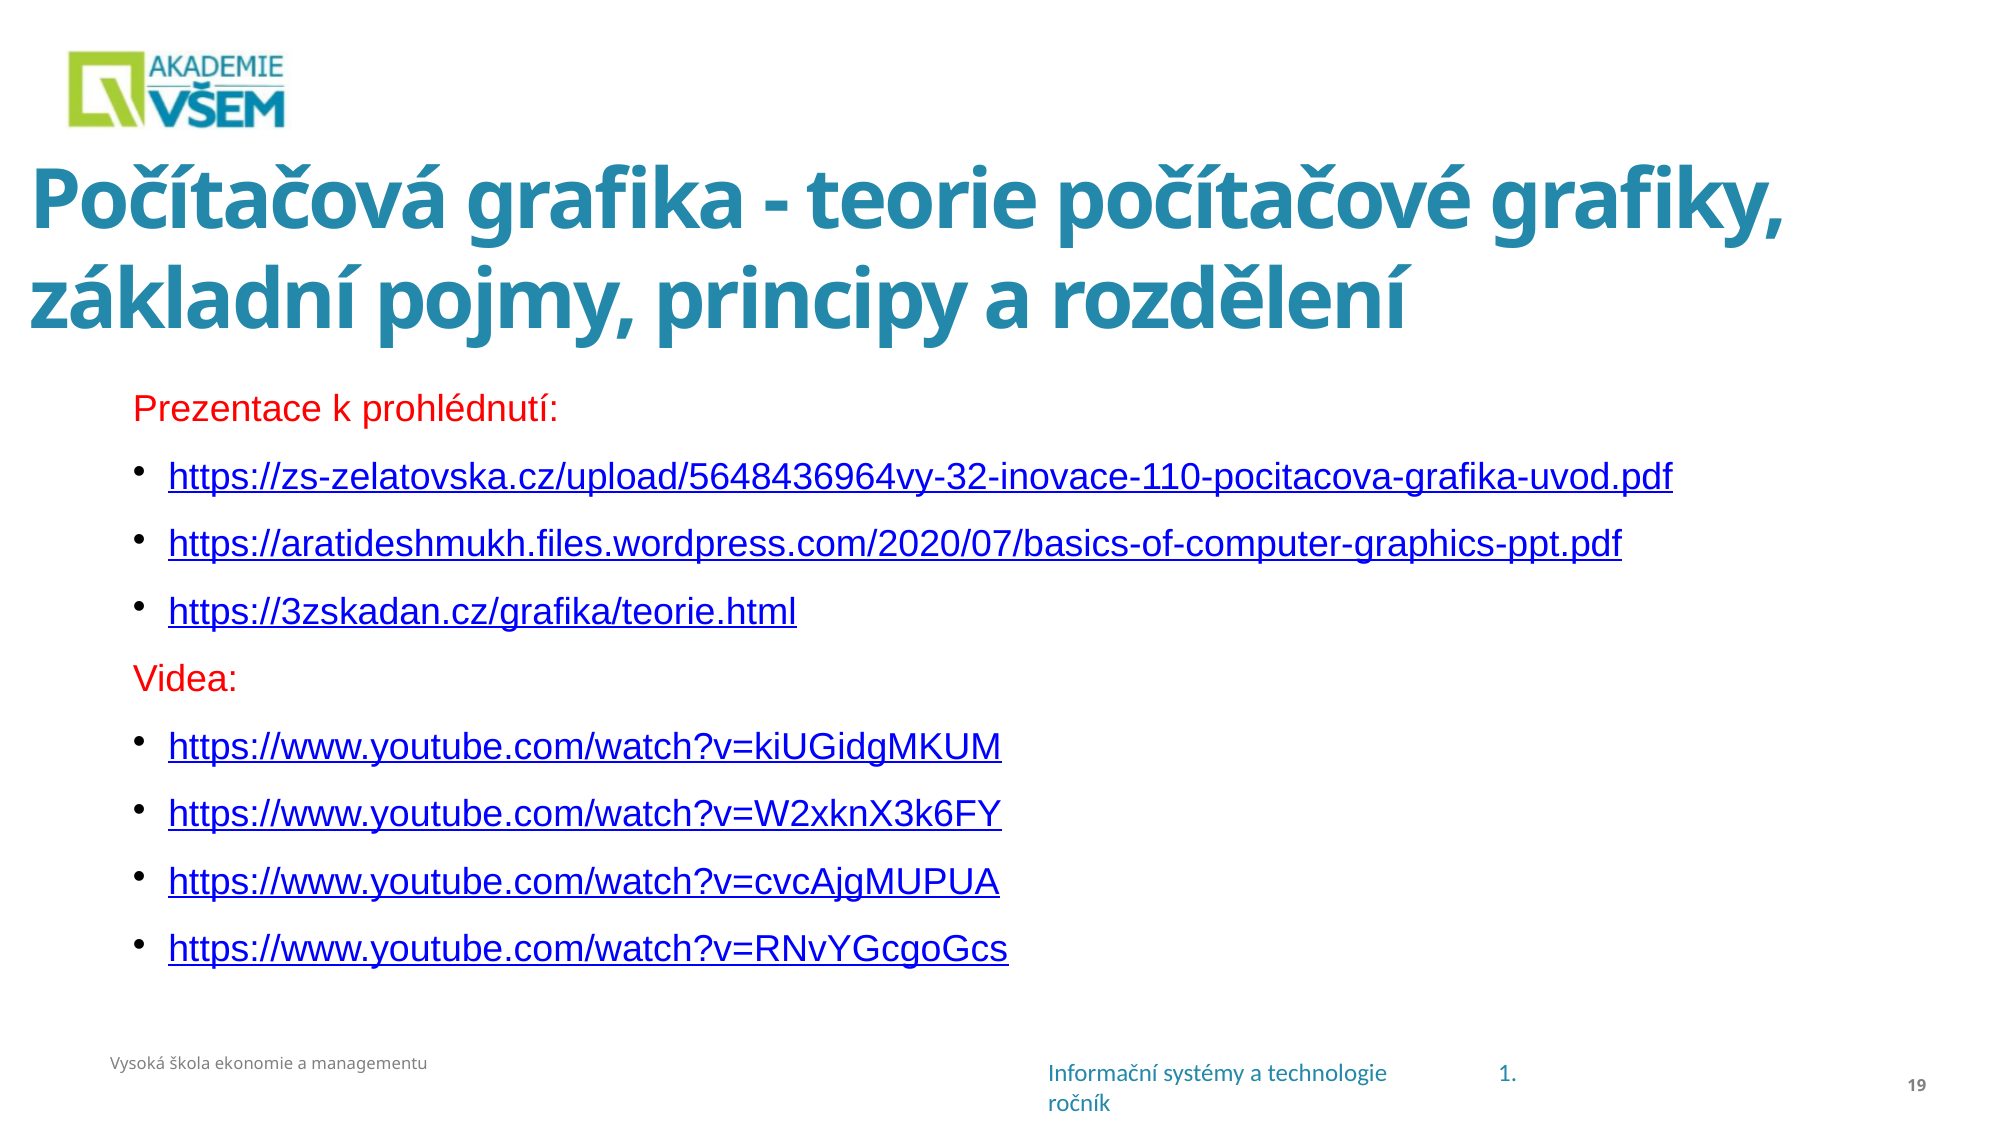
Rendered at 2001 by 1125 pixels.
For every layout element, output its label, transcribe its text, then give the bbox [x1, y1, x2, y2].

picture [58, 38, 298, 136]
text_box Vysoká škola ekonomie a managementu [95, 1045, 443, 1080]
title Počítačová grafika - teorie počítačové grafiky, základní pojmy, principy a rozdělení [29, 218, 1977, 272]
text_box Prezentace k prohlédnutí: https://zs-zelatovska.cz/upload/5648436964vy-32-inovace-110-pocitacova-grafika-uvod.pdf https://aratideshmukh.files.wordpress.com/2020/07/basics-of-computer-graphics-ppt.pdf https://3zskadan.cz/grafika/teorie.html Videa: https://www.youtube.com/watch?v=kiUGidgMKUM https://www.youtube.com/watch?v=W2xknX3k6FY https://www.youtube.com/watch?v=cvcAjgMUPUA https://www.youtube.com/watch?v=RNvYGcgoGcs [118, 354, 1919, 1033]
slide_number <číslo> [1816, 1062, 1942, 1109]
